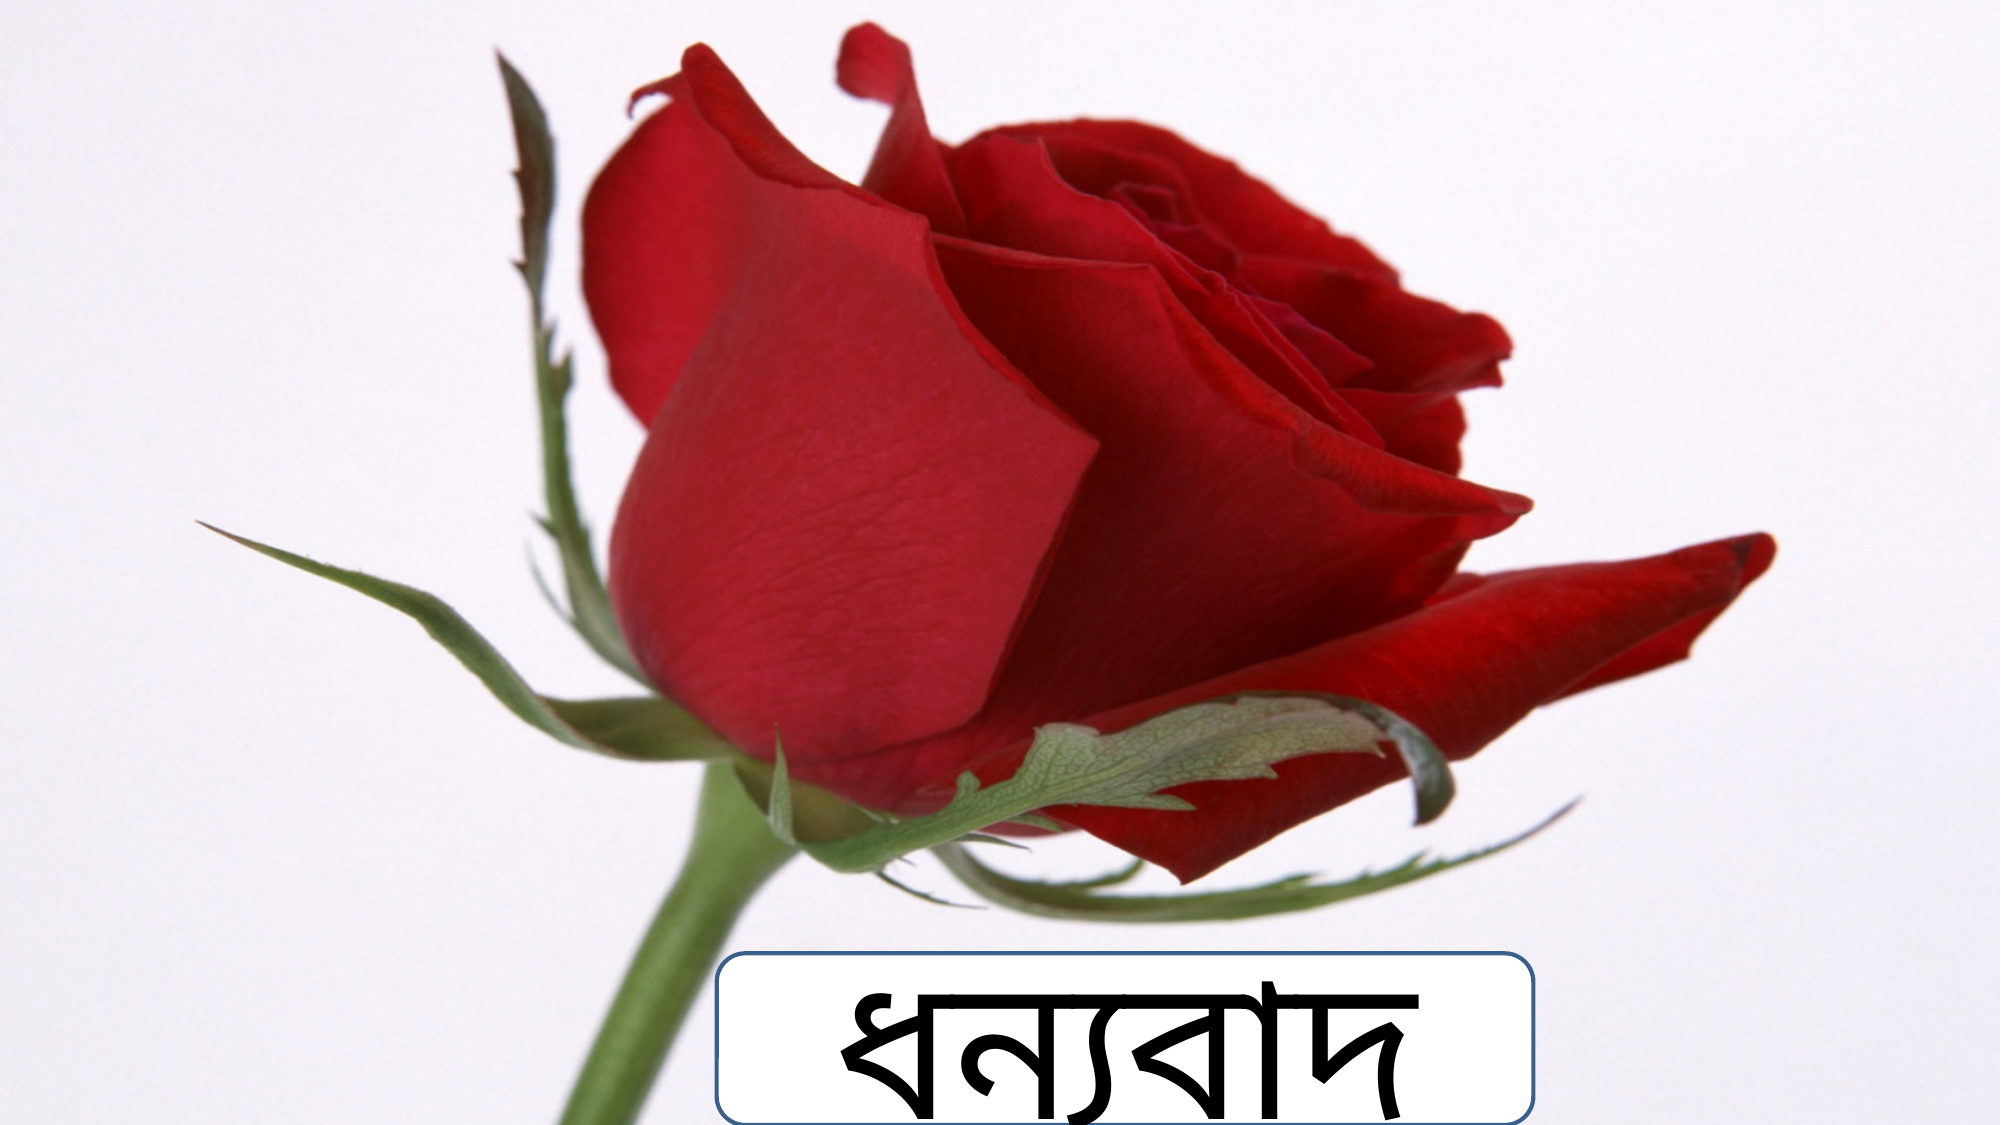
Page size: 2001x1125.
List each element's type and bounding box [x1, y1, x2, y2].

text_box [0, 0, 2000, 1125]
